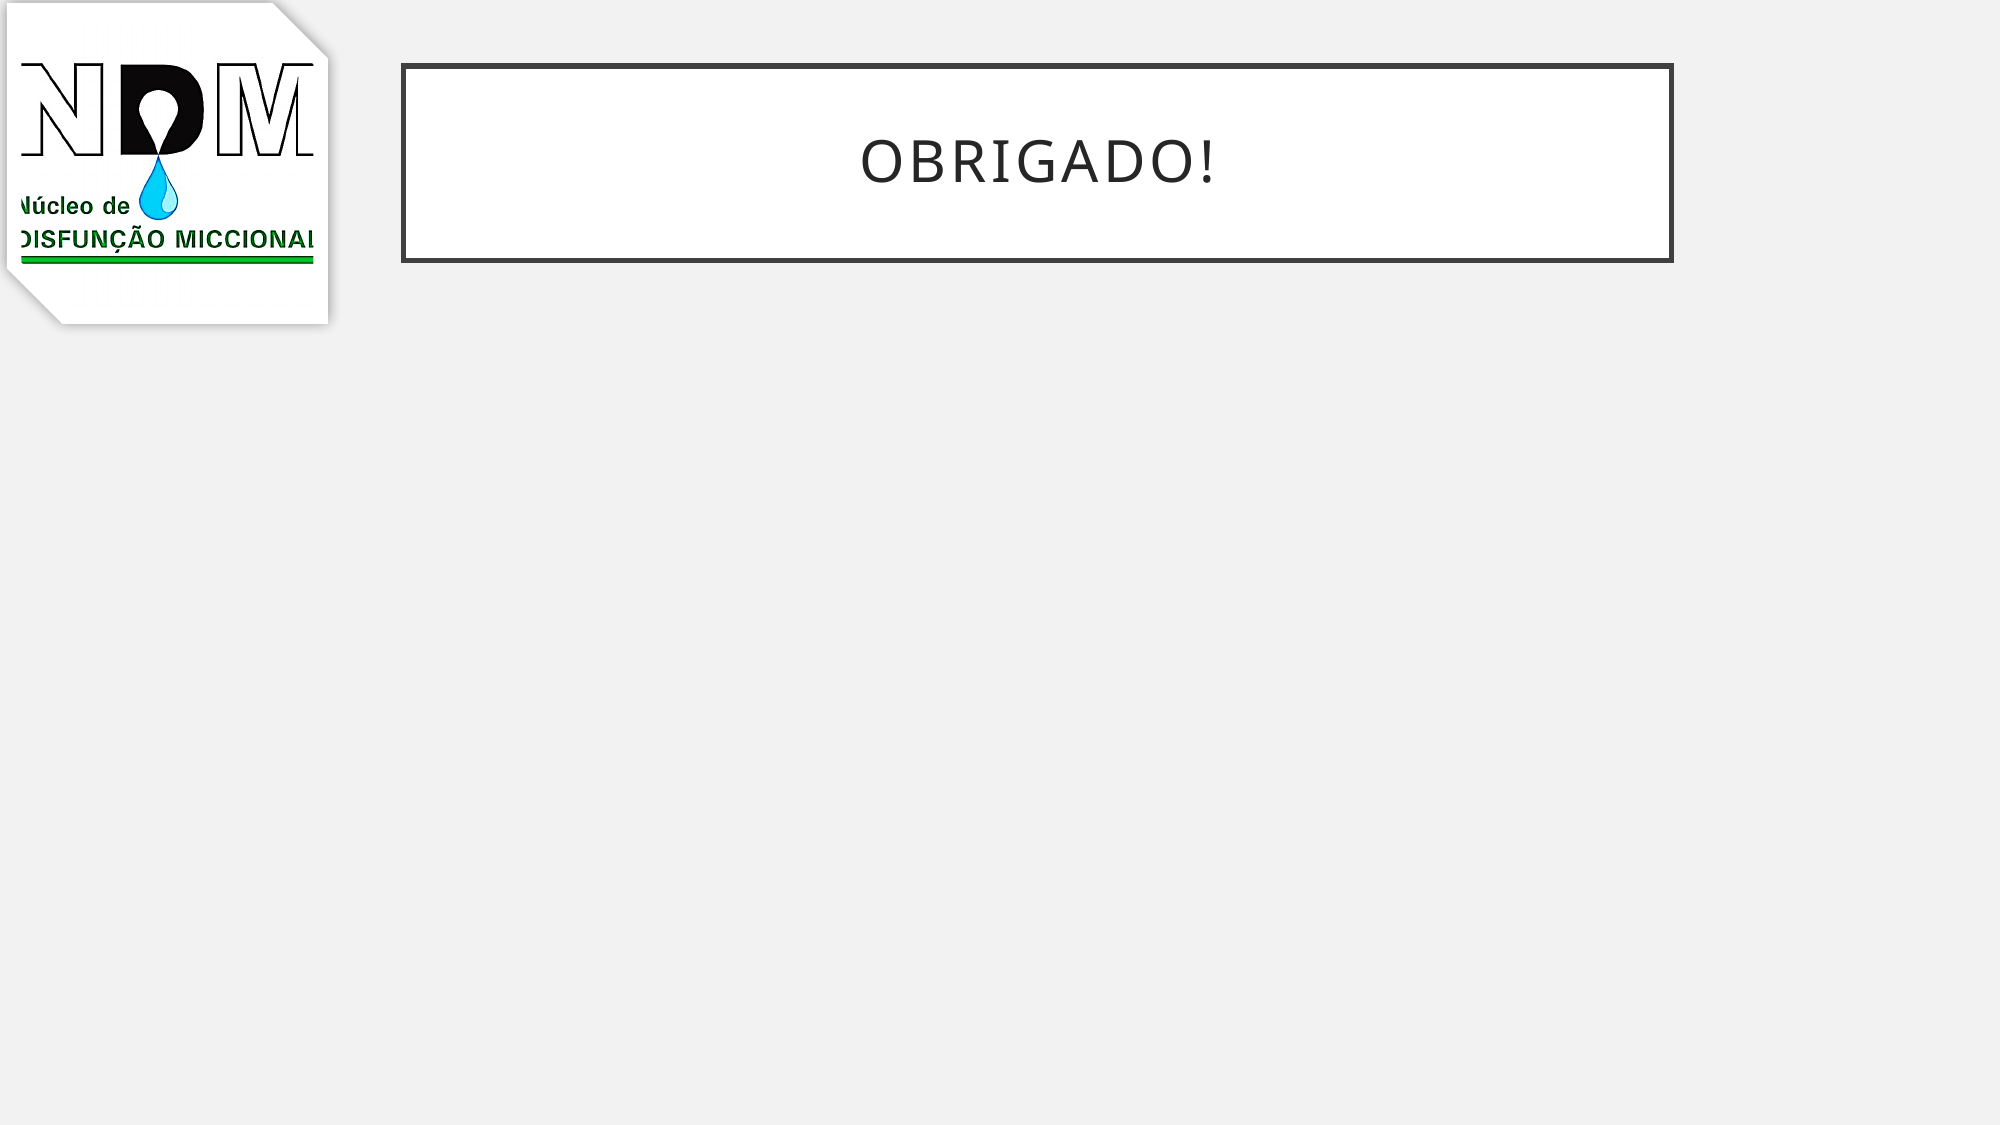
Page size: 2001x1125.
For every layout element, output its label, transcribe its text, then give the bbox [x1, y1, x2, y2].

picture [14, 10, 321, 317]
title Obrigado! [401, 63, 1674, 263]
